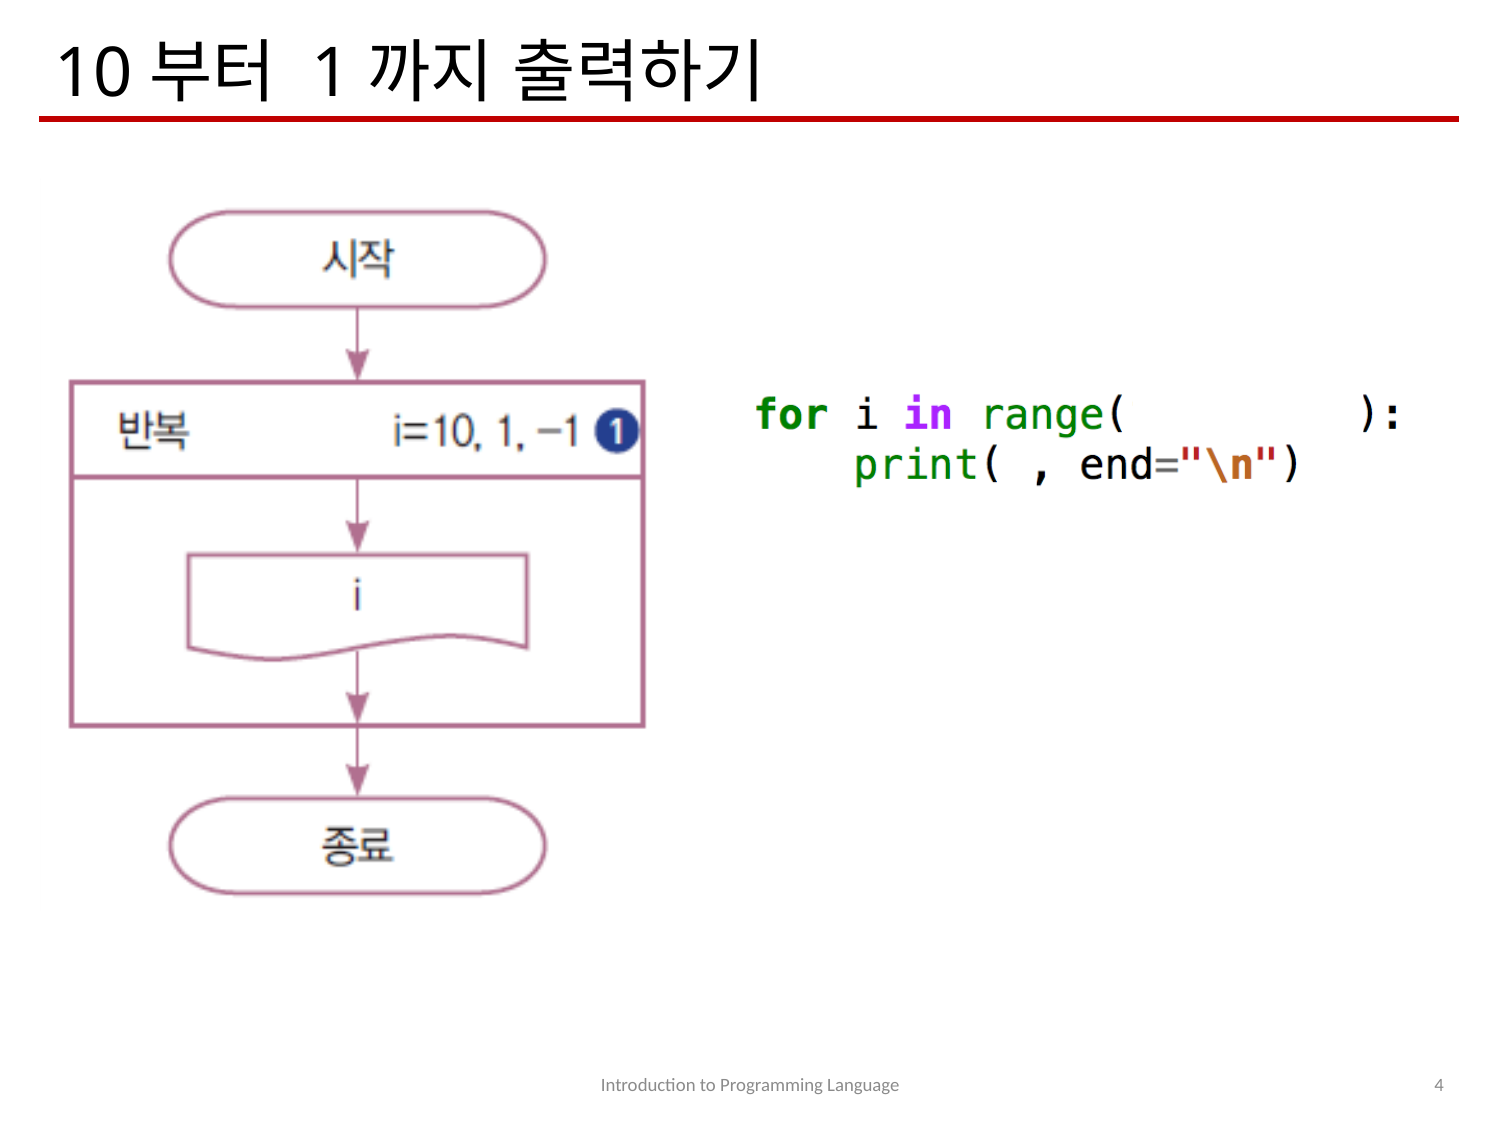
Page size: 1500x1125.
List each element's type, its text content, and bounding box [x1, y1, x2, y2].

footer Introduction to Programming Language [496, 1064, 1004, 1103]
picture [39, 178, 672, 911]
slide_number 4 [1059, 1064, 1459, 1103]
title 10부터 1까지 출력하기 [39, 24, 1459, 119]
picture [749, 383, 1445, 507]
